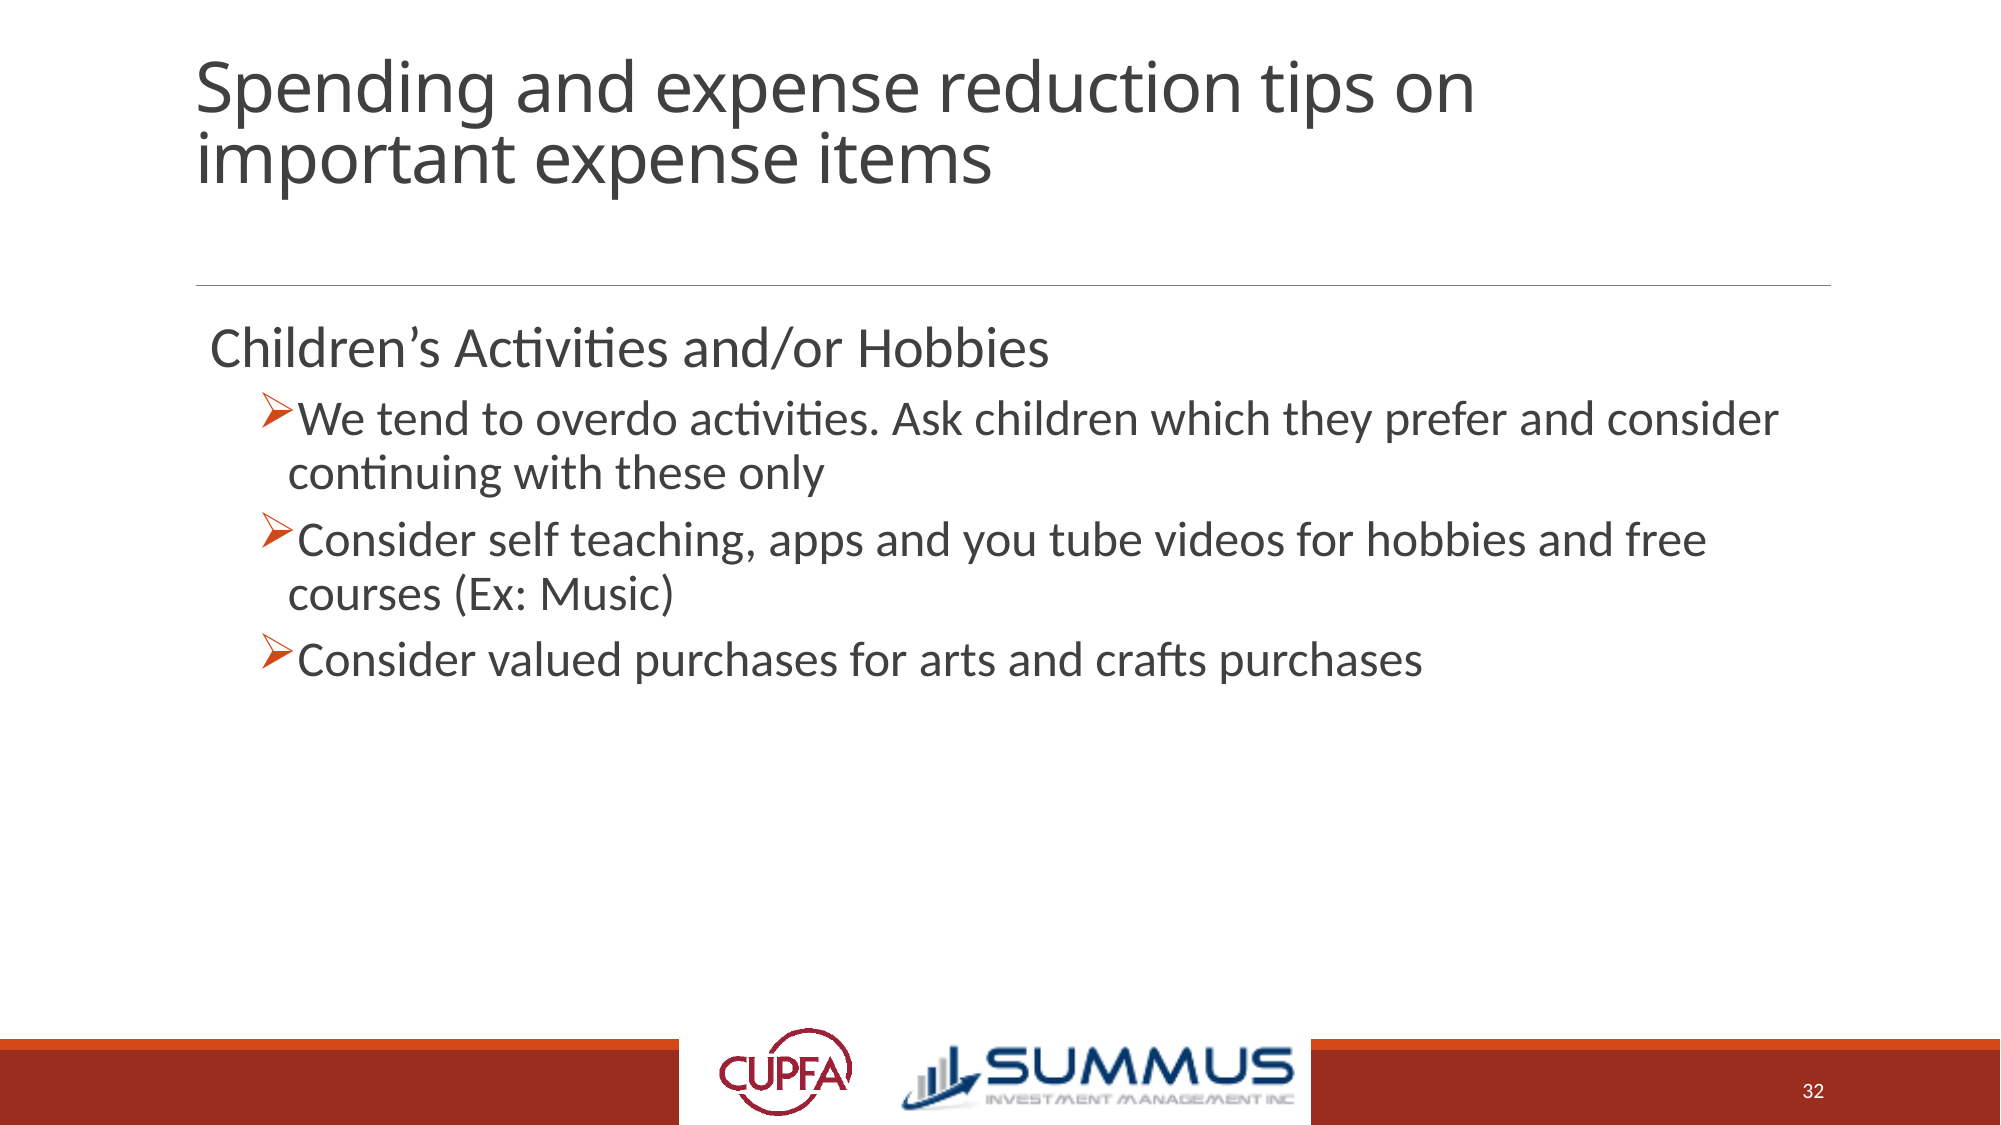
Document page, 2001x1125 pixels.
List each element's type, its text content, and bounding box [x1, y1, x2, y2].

list Children’s Activities and/or Hobbies We tend to overdo activities. Ask children which they prefer and consider continuing with these only Consider self teaching, apps and you tube videos for hobbies and free courses (Ex: Music) Consider valued purchases for arts and crafts purchases [180, 309, 1830, 1008]
picture [679, 1012, 1311, 1125]
title Spending and expense reduction tips on important expense items [180, 47, 1830, 206]
slide_number 32 [1624, 1059, 1840, 1120]
